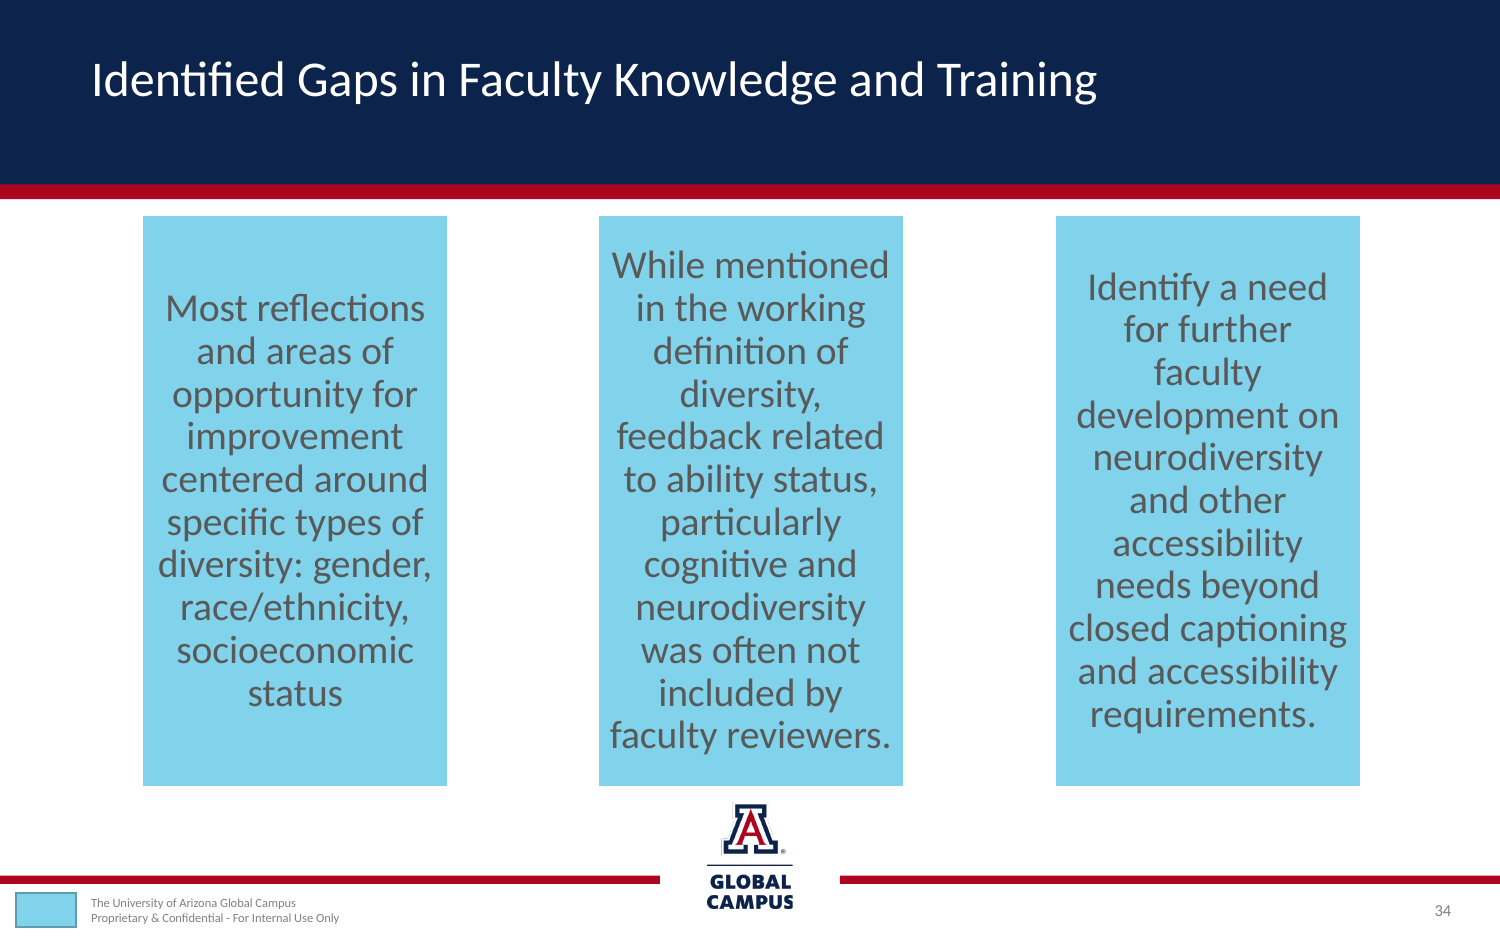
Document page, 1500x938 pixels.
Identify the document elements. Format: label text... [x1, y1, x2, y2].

text_box [15, 892, 77, 928]
title Identified Gaps in Faculty Knowledge and Training [76, 50, 1424, 111]
slide_number 34 [1374, 891, 1452, 929]
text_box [141, 214, 1471, 788]
